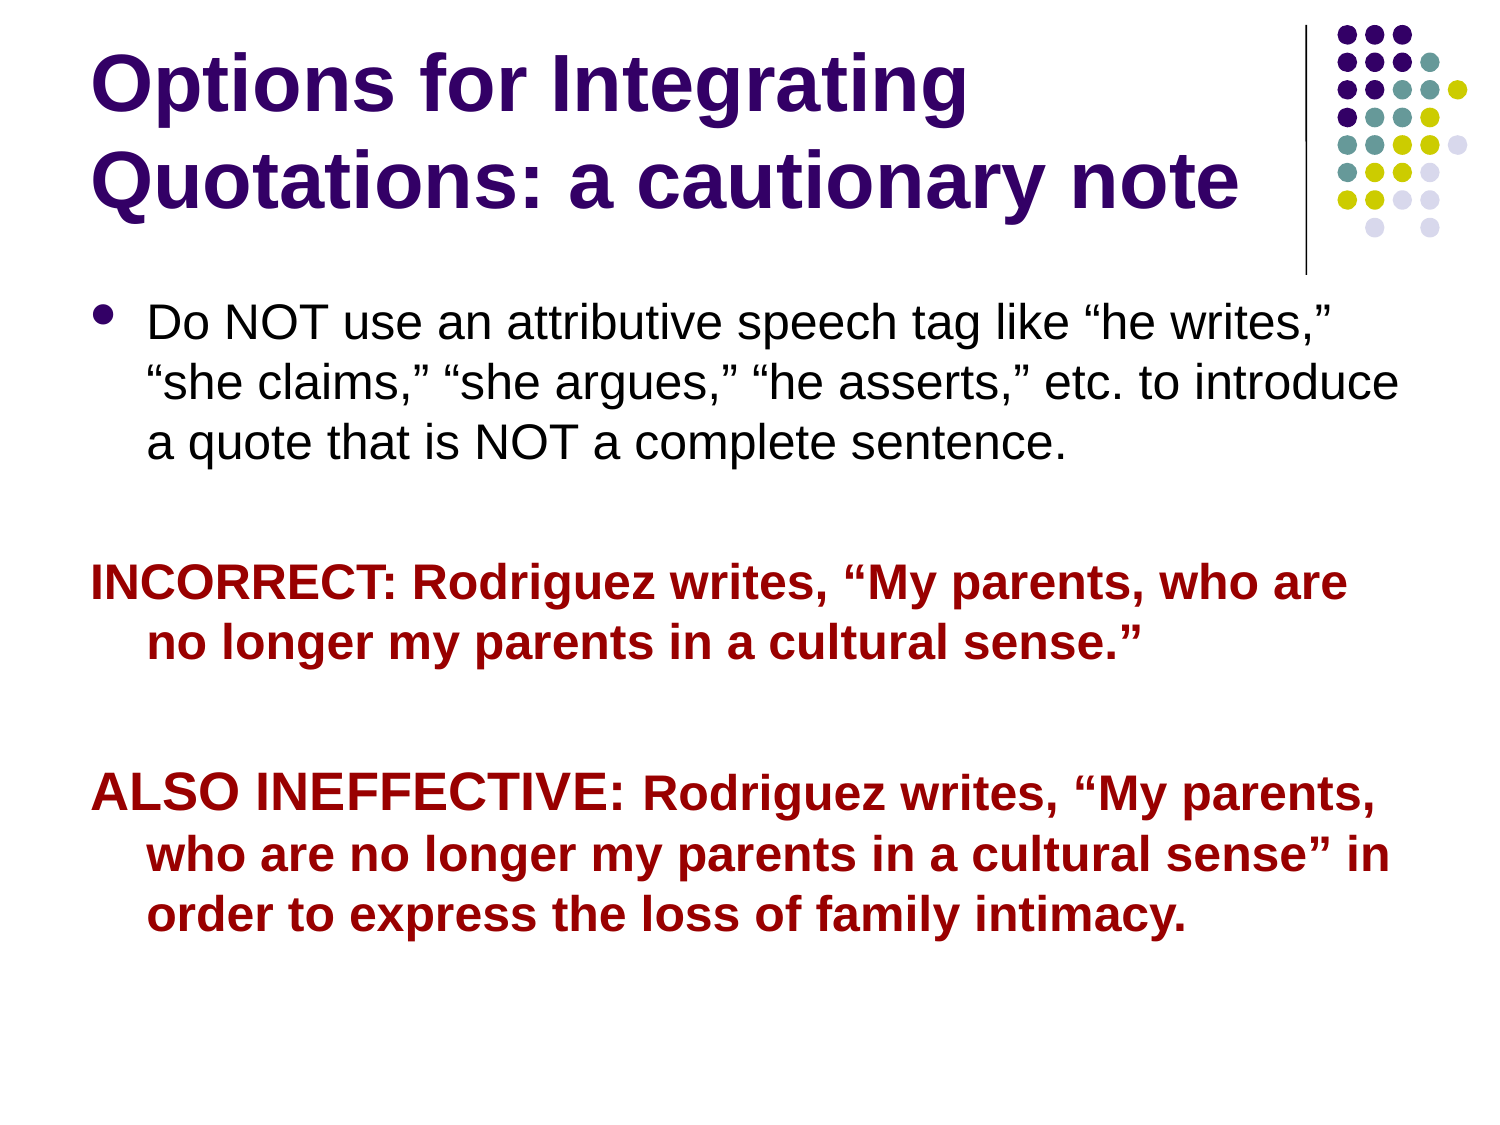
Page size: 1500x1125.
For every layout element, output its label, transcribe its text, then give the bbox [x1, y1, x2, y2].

title Options for Integrating Quotations: a cautionary note [75, 20, 1313, 233]
list Do NOT use an attributive speech tag like “he writes,” “she claims,” “she argues,” “he asserts,” etc. to introduce a quote that is NOT a complete sentence. INCORRECT: Rodriguez writes, “My parents, who are no longer my parents in a cultural sense.” ALSO INEFFECTIVE: Rodriguez writes, “My parents, who are no longer my parents in a cultural sense” in order to express the loss of family intimacy. [75, 282, 1425, 1006]
